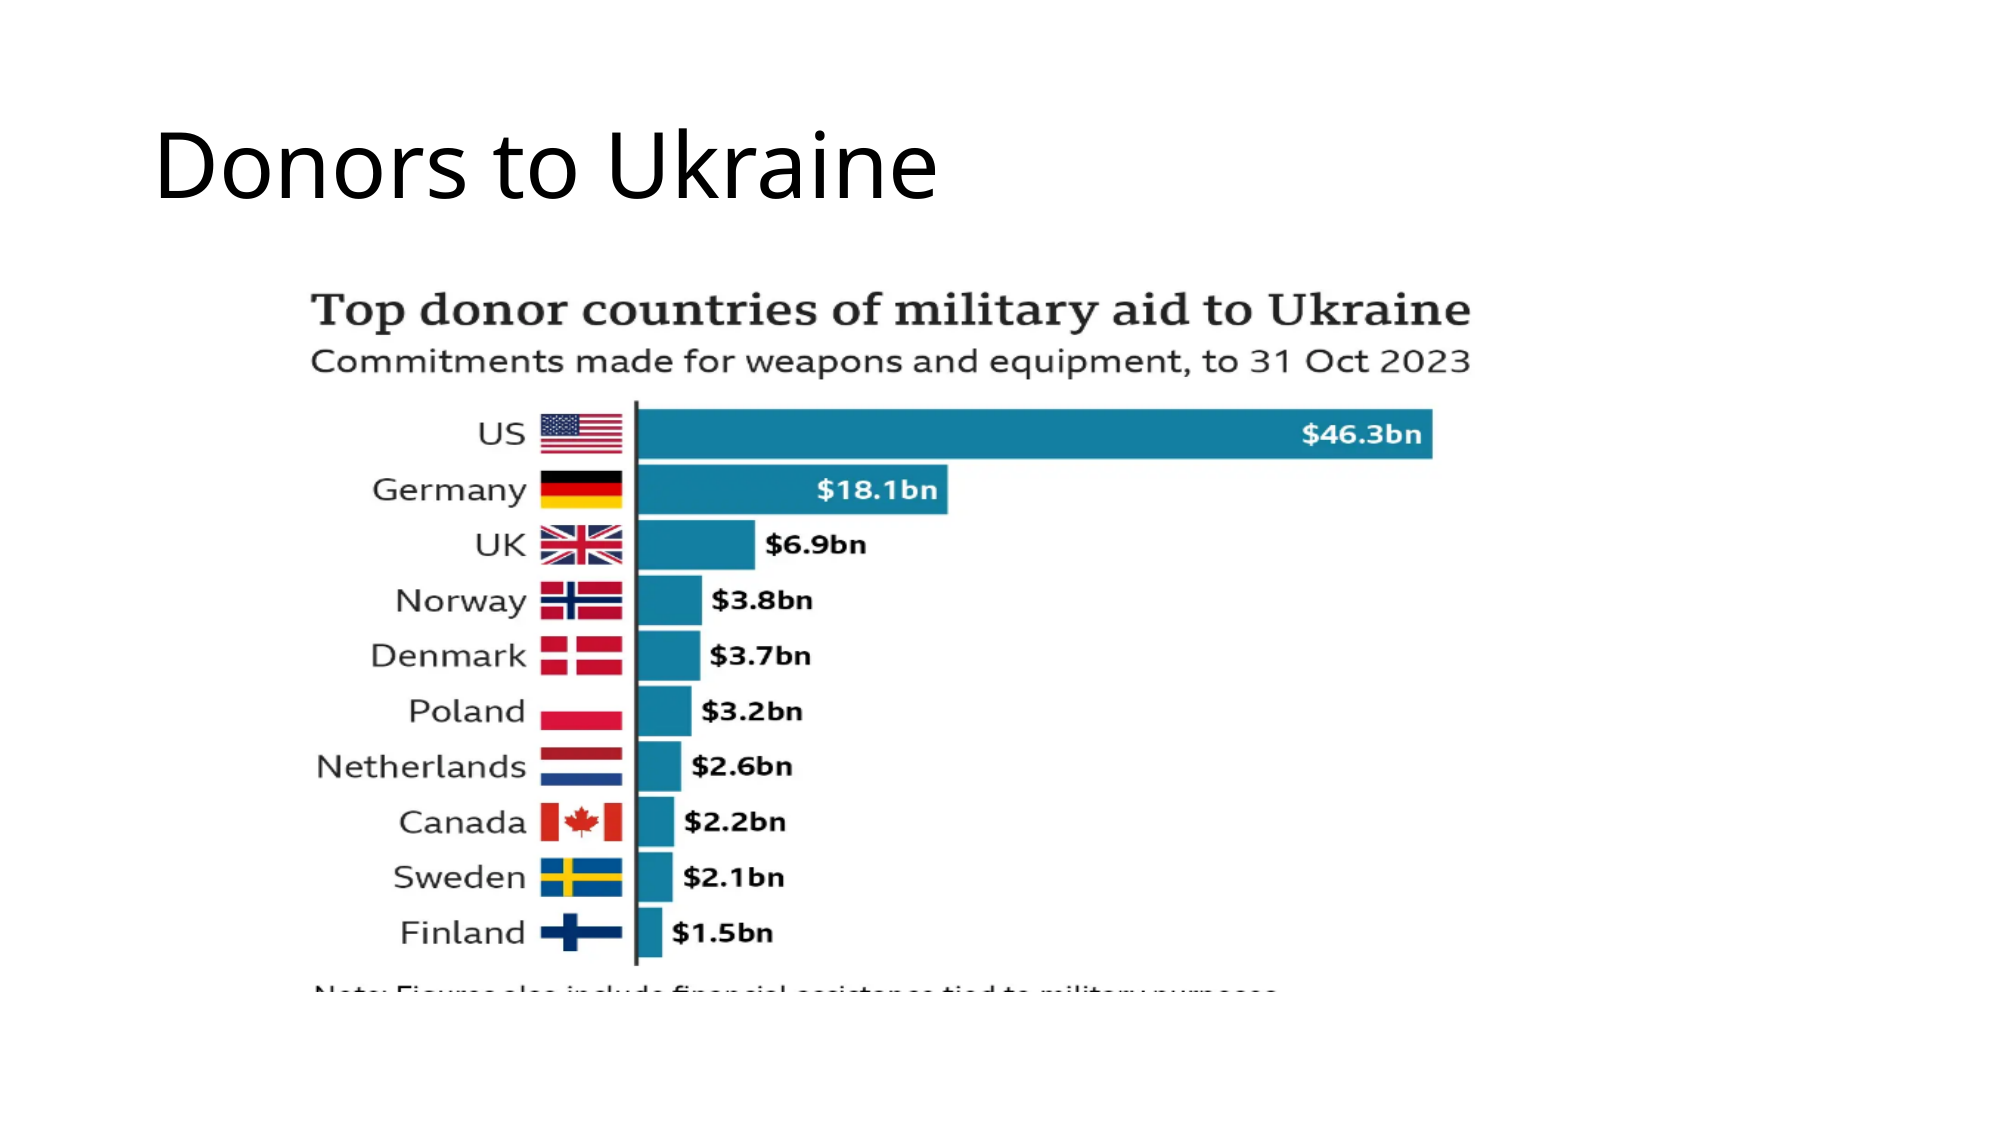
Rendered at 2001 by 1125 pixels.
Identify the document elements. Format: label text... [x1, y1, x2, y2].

title Donors to Ukraine [137, 59, 1863, 278]
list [286, 277, 1517, 992]
